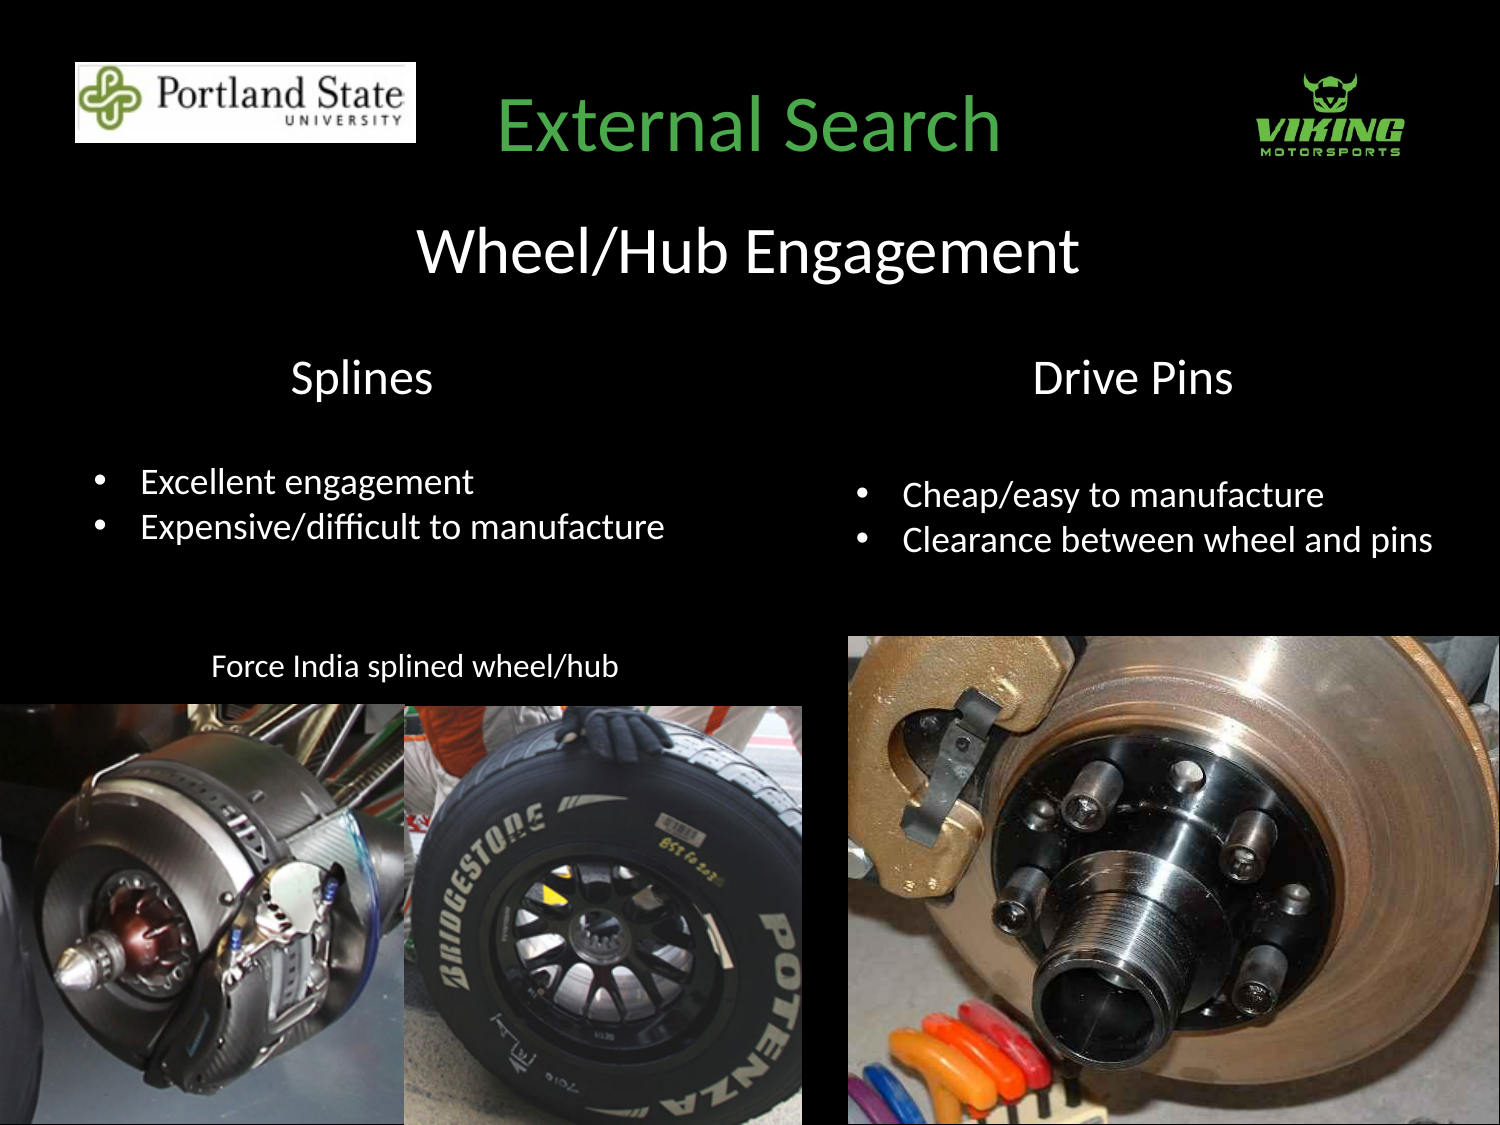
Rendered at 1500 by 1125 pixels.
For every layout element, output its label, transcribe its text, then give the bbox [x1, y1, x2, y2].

text_box Splines [275, 337, 449, 413]
text_box Excellent engagement Expensive/difficult to manufacture [78, 449, 681, 555]
picture [74, 62, 416, 143]
title External Search [112, 62, 1247, 175]
picture [848, 635, 1499, 1124]
picture [1249, 62, 1413, 188]
text_box Cheap/easy to manufacture Clearance between wheel and pins [841, 462, 1449, 568]
text_box Drive Pins [1017, 337, 1249, 413]
picture [0, 703, 802, 1125]
subtitle Force India splined wheel/hub [181, 636, 650, 704]
text_box Wheel/Hub Engagement [298, 199, 1199, 295]
